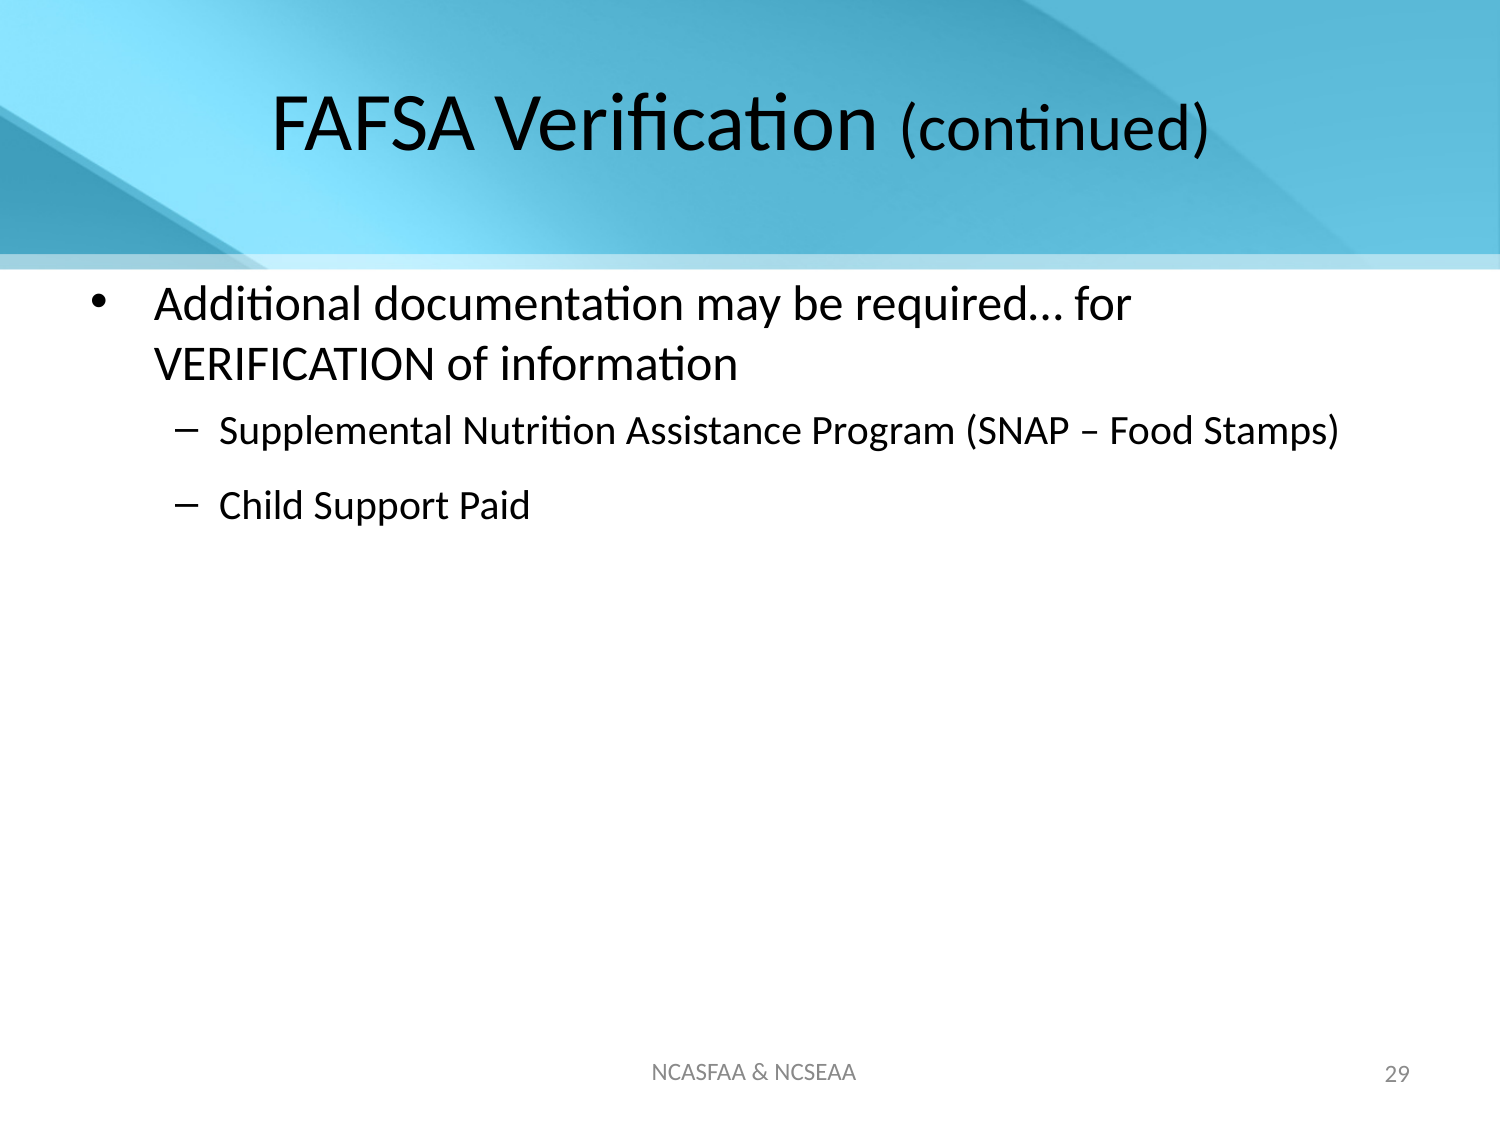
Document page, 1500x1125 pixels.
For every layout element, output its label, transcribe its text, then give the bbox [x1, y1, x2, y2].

picture [0, 0, 1500, 1125]
title FAFSA Verification (continued) [66, 27, 1417, 216]
list Additional documentation may be required… for VERIFICATION of information Supplemental Nutrition Assistance Program (SNAP – Food Stamps) Child Support Paid [74, 262, 1426, 1006]
footer NCASFAA & NCSEAA [516, 1040, 992, 1101]
slide_number 29 [1074, 1042, 1425, 1103]
